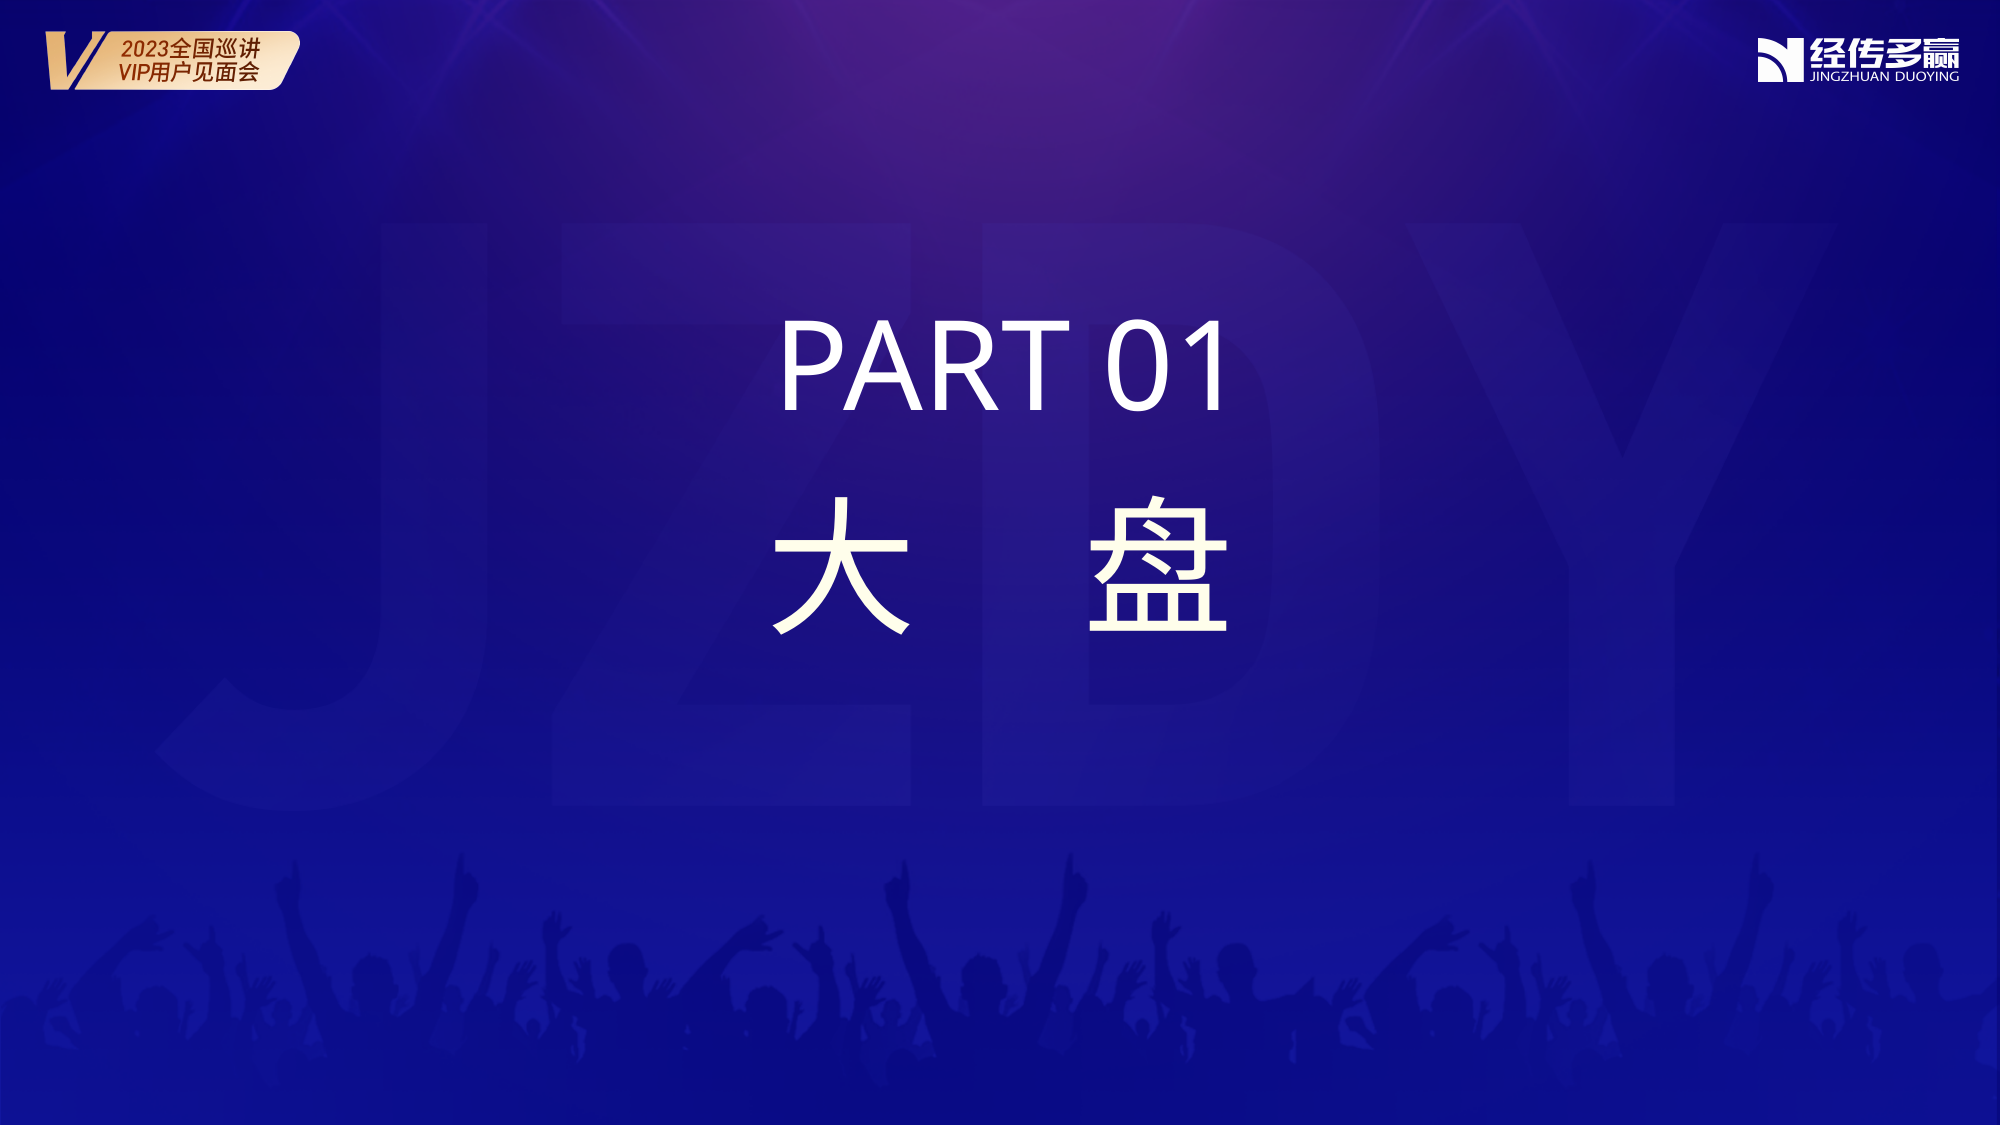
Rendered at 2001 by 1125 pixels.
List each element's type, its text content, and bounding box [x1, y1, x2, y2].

text_box PART 01 [703, 278, 1317, 443]
picture [0, 0, 2000, 1125]
text_box 大 盘 [347, 466, 1653, 662]
